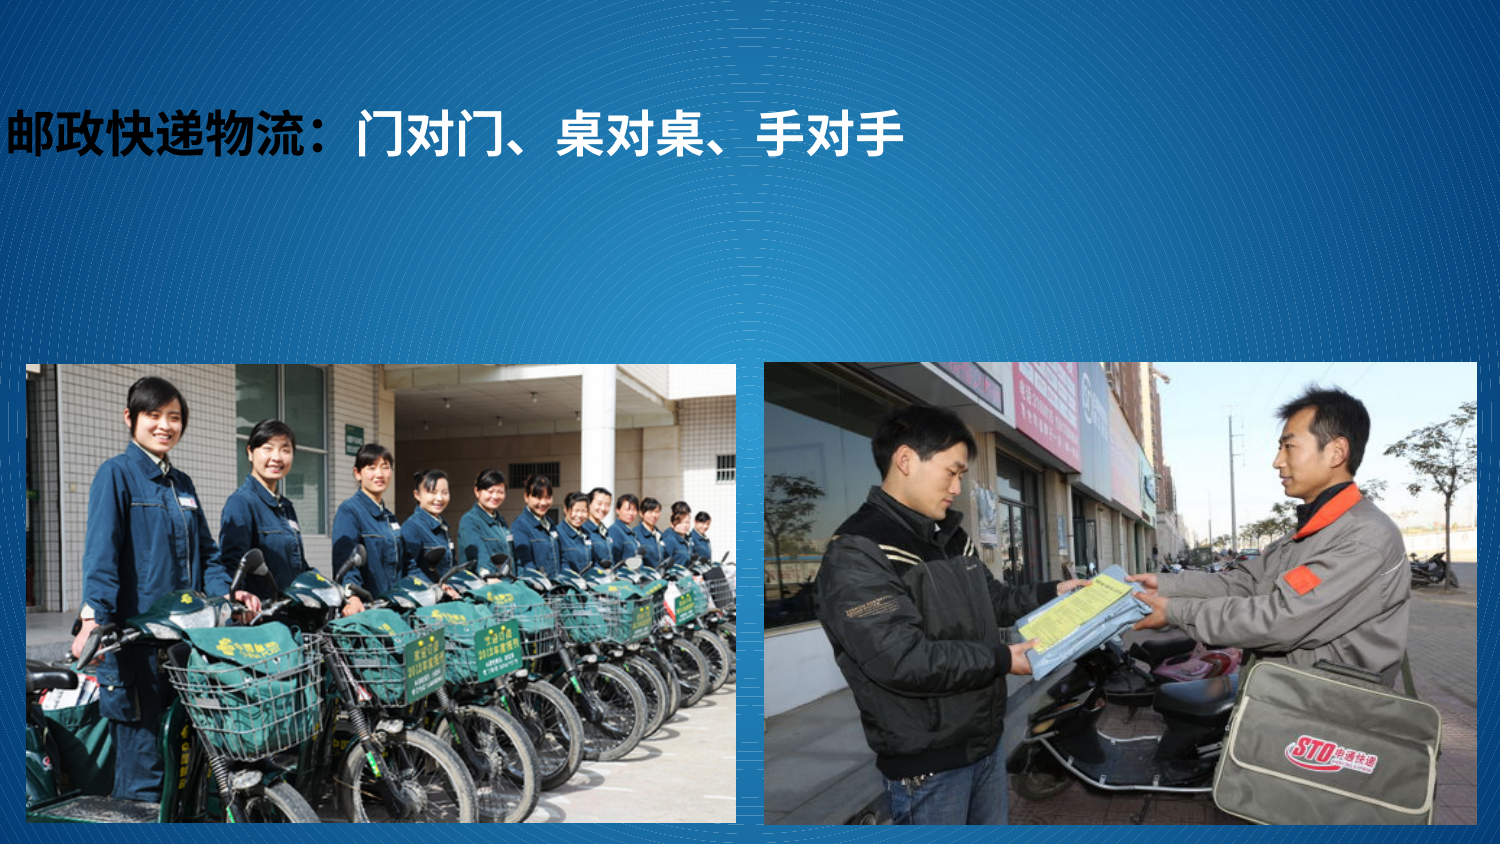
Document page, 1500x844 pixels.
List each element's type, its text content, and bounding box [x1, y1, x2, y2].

picture [26, 364, 737, 823]
text_box [6, 68, 765, 200]
picture [764, 362, 1477, 825]
text_box 邮政快递物流：门对门、桌对桌、手对手 [5, 55, 1069, 162]
